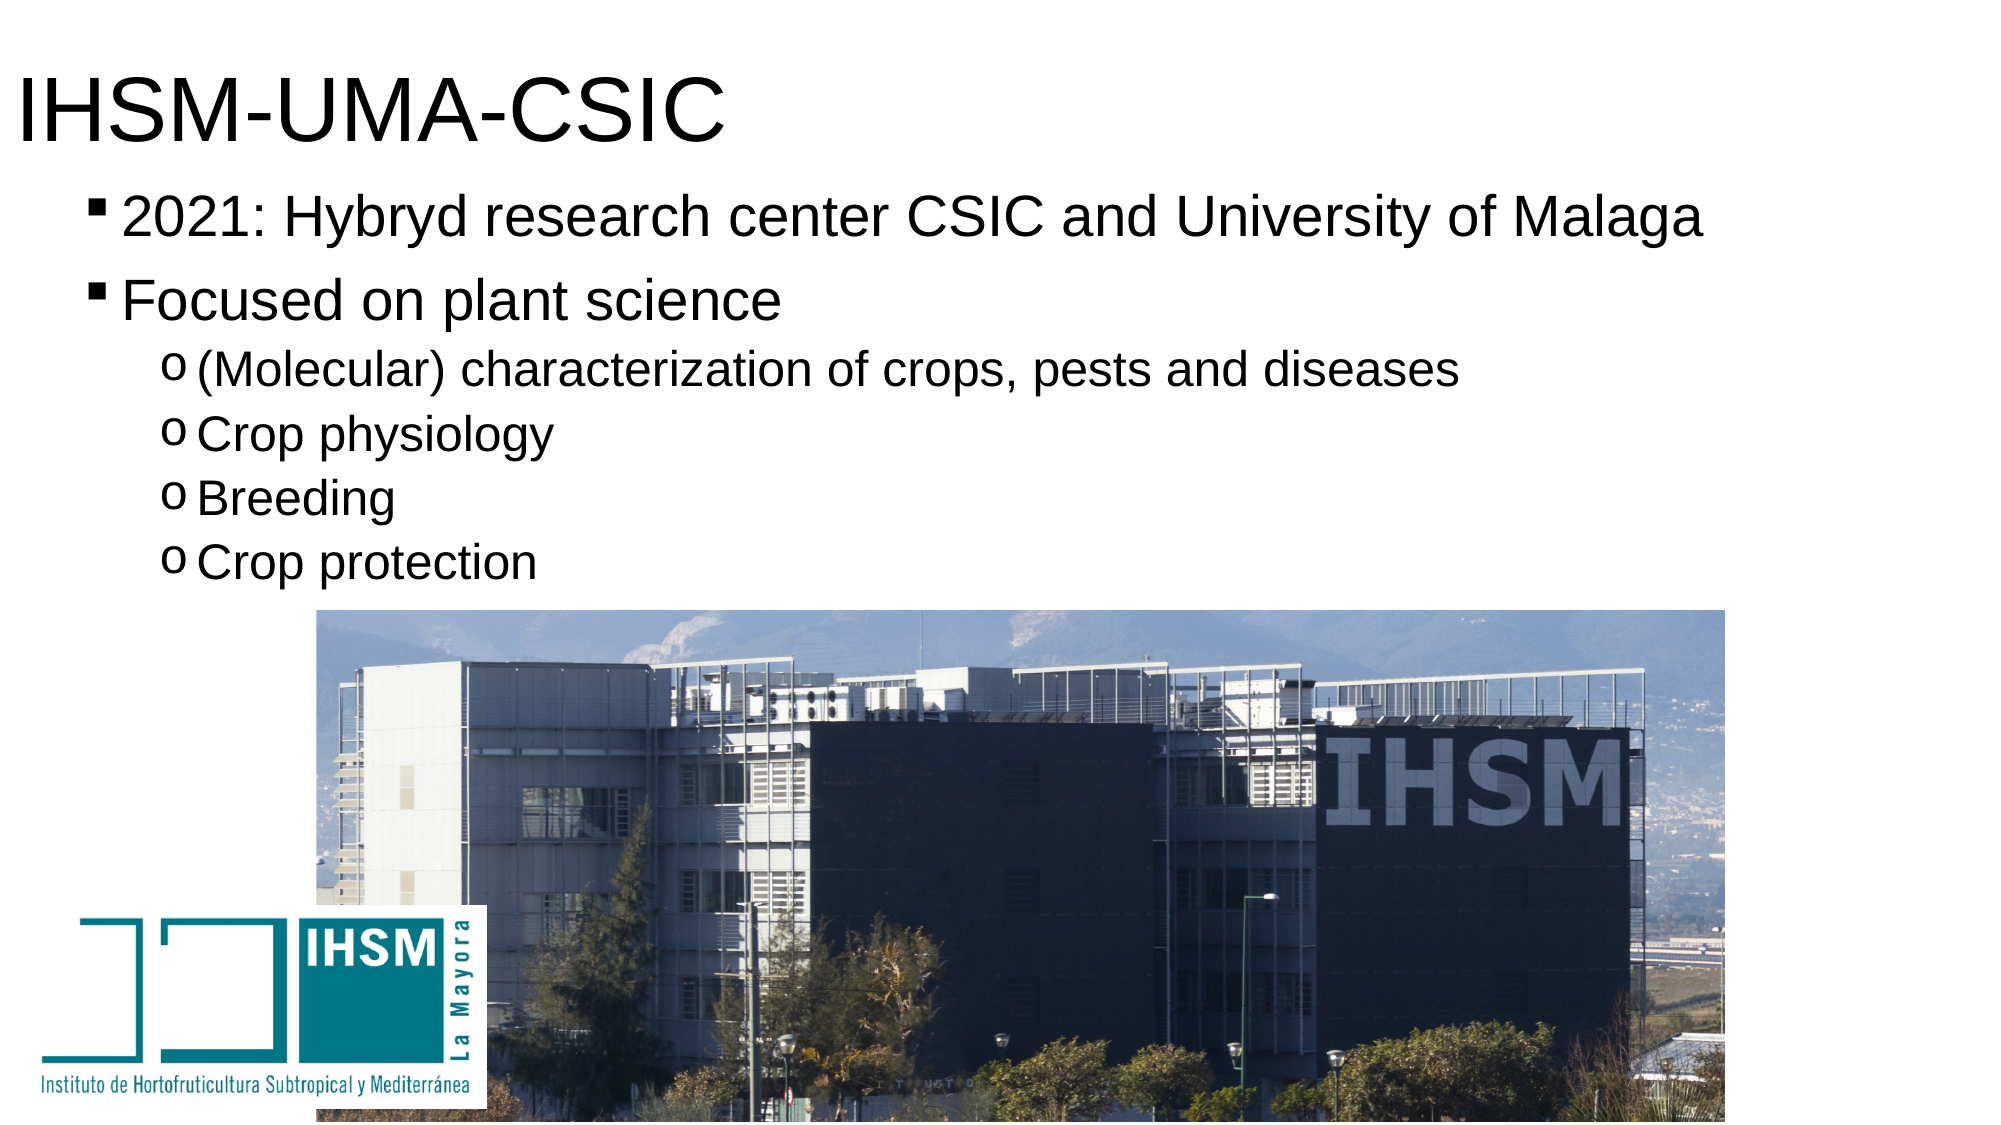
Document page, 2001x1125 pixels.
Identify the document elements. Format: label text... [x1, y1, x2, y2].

picture [28, 610, 1725, 1122]
list 2021: Hybryd research center CSIC and University of Malaga Focused on plant science (Molecular) characterization of crops, pests and diseases Crop physiology Breeding Crop protection [69, 178, 1856, 893]
title IHSM-UMA-CSIC [0, 3, 1725, 221]
